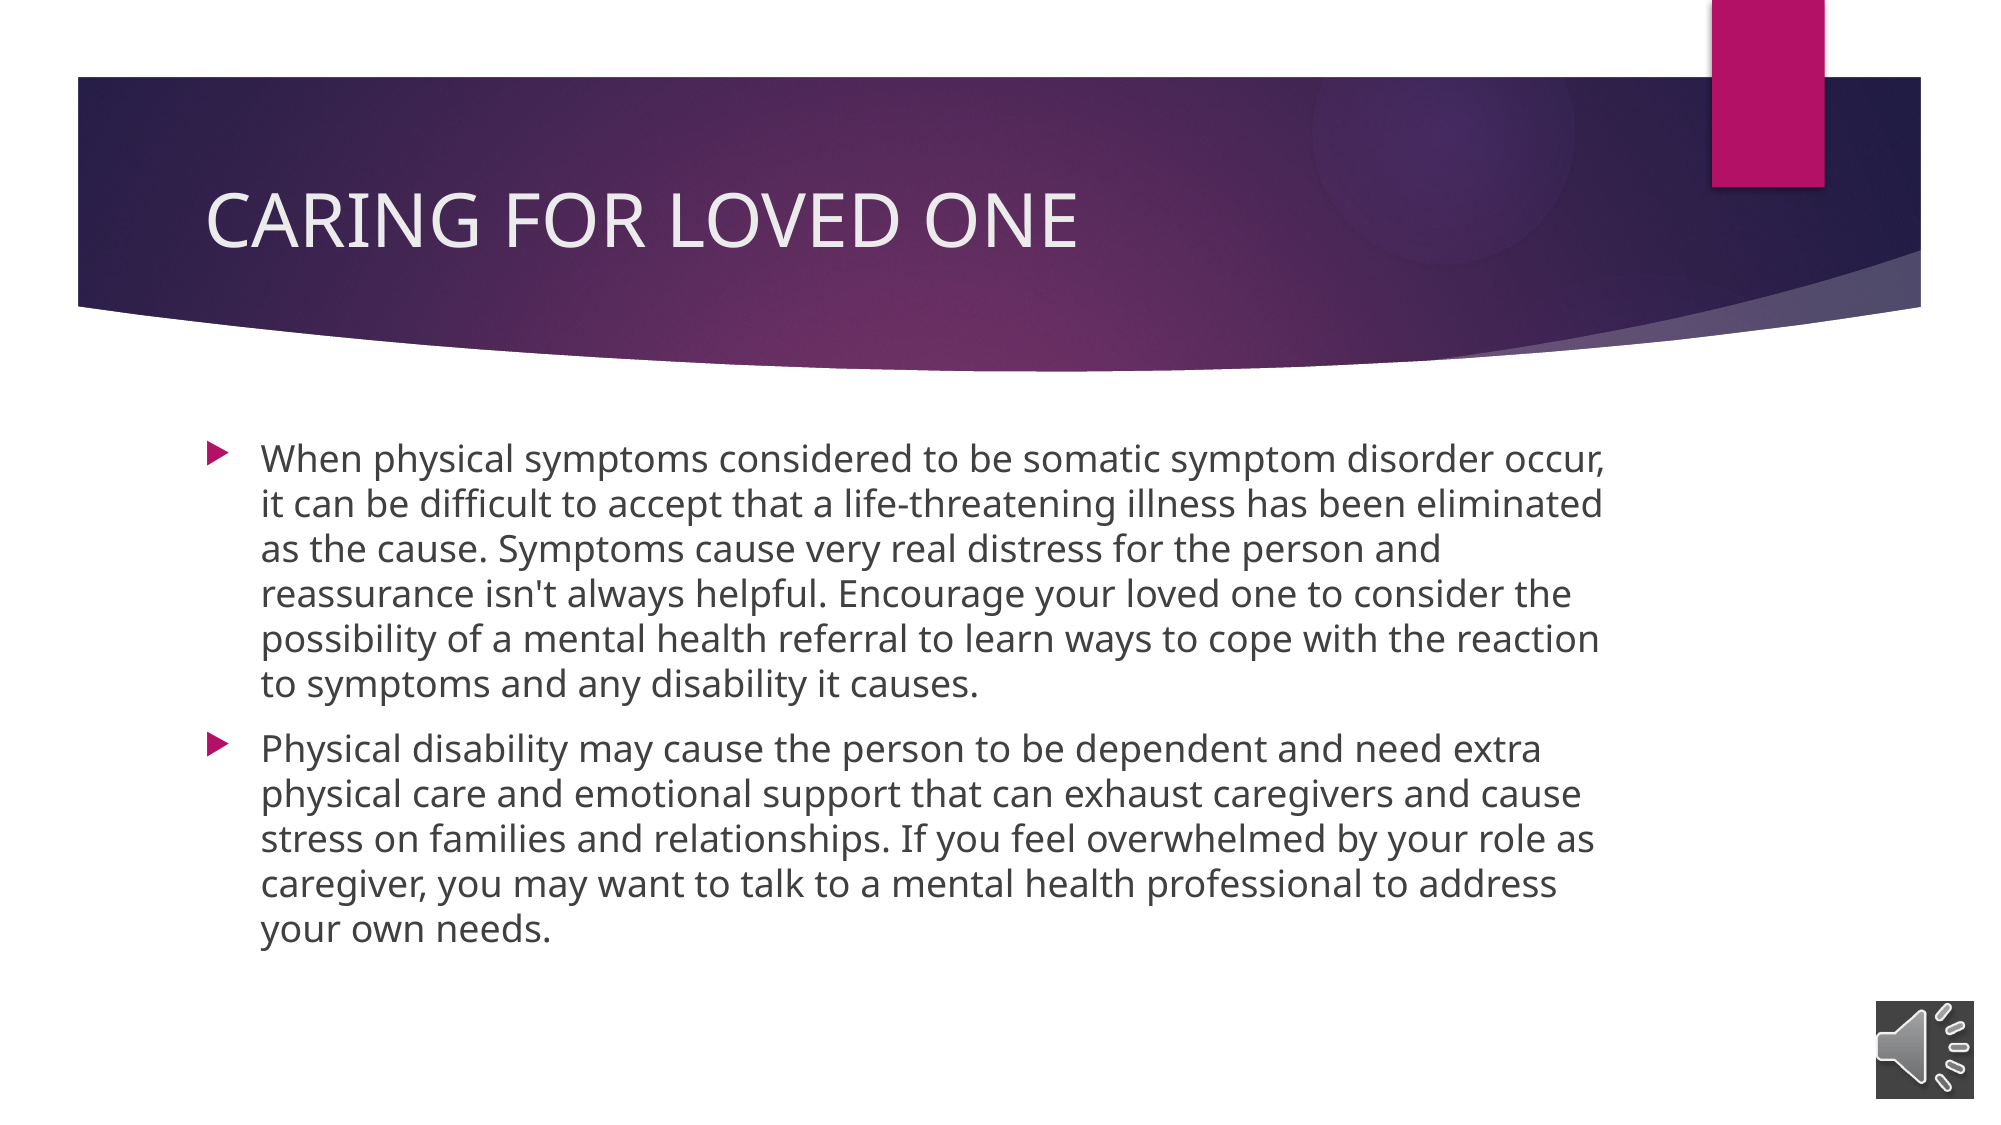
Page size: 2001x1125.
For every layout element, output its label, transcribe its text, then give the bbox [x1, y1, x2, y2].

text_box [1874, 999, 1976, 1101]
title CARING FOR LOVED ONE [189, 159, 1627, 276]
list When physical symptoms considered to be somatic symptom disorder occur, it can be difficult to accept that a life-threatening illness has been eliminated as the cause. Symptoms cause very real distress for the person and reassurance isn't always helpful. Encourage your loved one to consider the possibility of a mental health referral to learn ways to cope with the reaction to symptoms and any disability it causes. Physical disability may cause the person to be dependent and need extra physical care and emotional support that can exhaust caregivers and cause stress on families and relationships. If you feel overwhelmed by your role as caregiver, you may want to talk to a mental health professional to address your own needs. [189, 427, 1638, 988]
